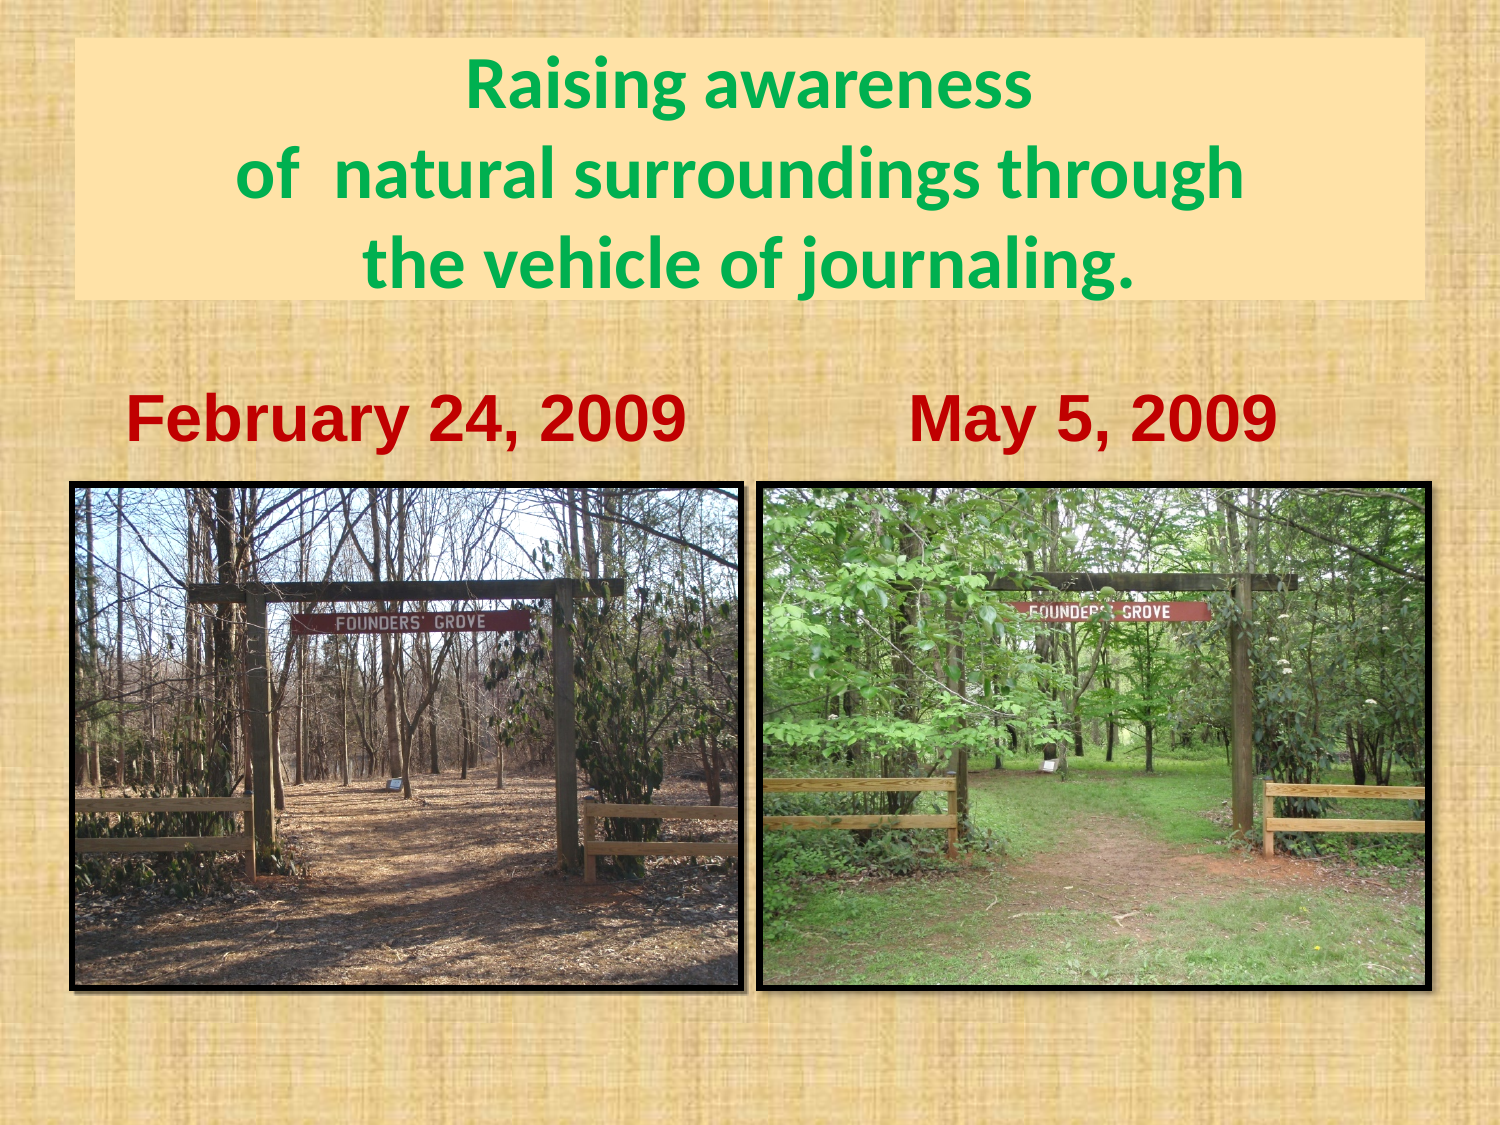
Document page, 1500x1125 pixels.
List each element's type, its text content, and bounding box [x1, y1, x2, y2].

title Raising awareness of natural surroundings through the vehicle of journaling. [75, 37, 1425, 300]
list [74, 487, 738, 985]
list February 24, 2009 [75, 337, 738, 463]
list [762, 487, 1426, 985]
picture [0, 0, 1500, 1125]
list May 5, 2009 [761, 350, 1425, 463]
